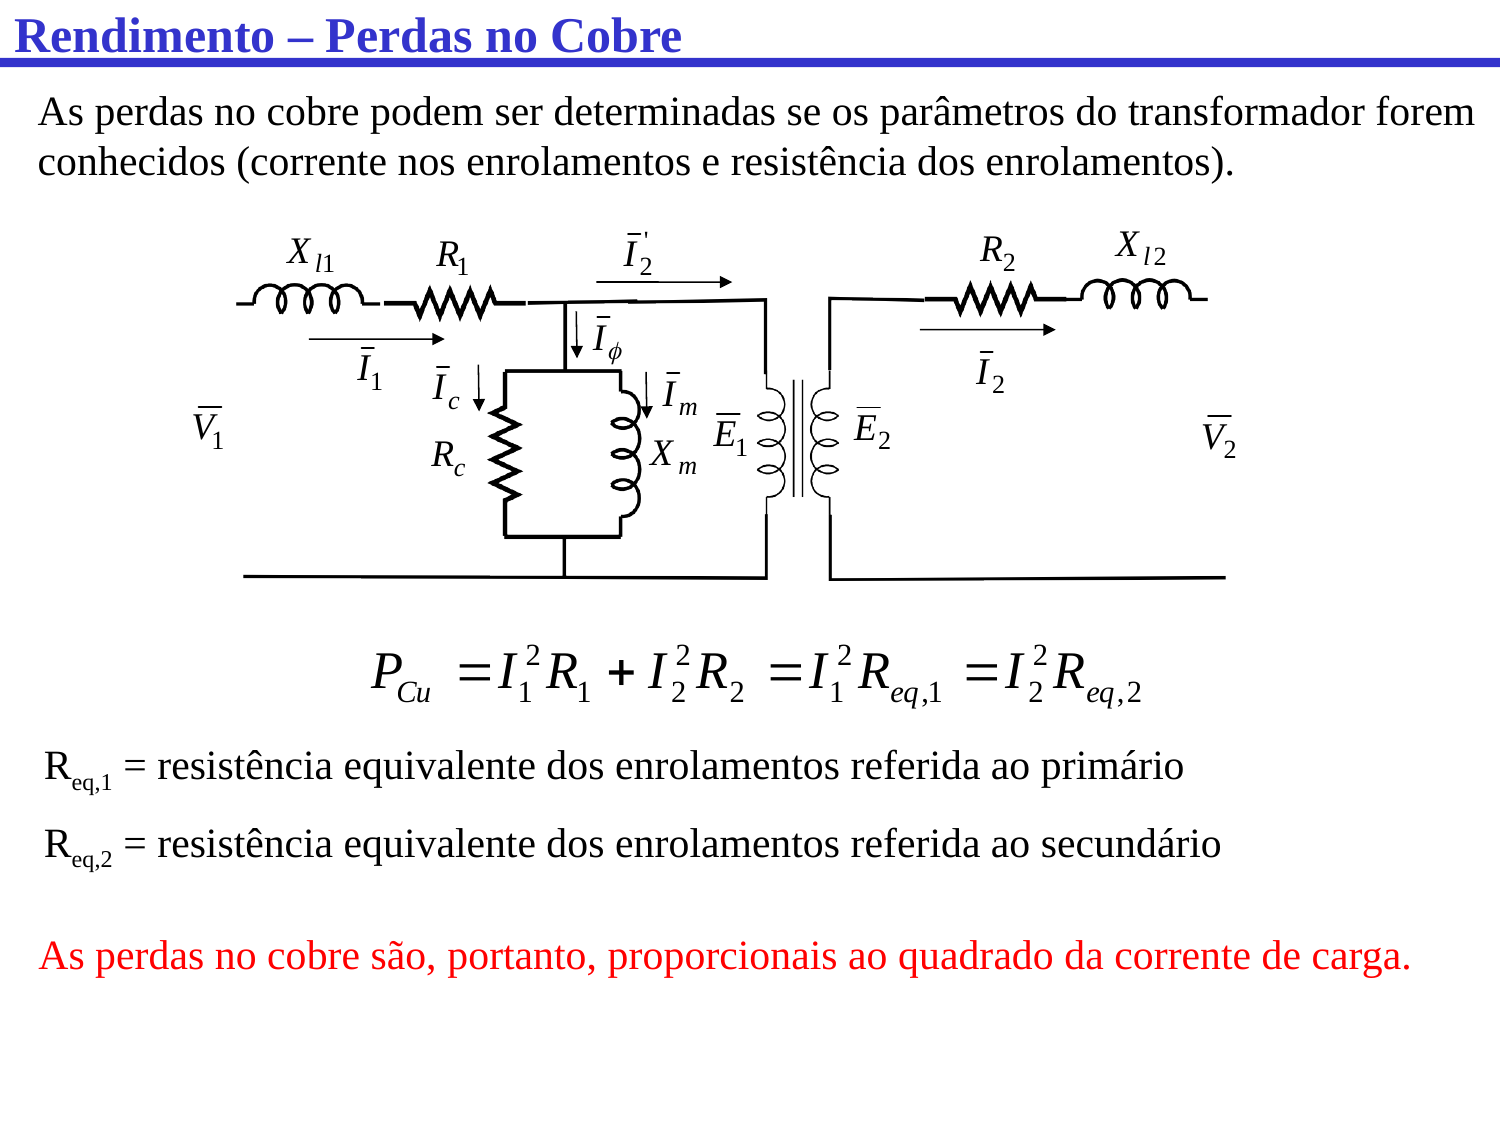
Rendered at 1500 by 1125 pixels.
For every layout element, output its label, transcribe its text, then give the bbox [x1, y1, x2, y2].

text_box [584, 308, 631, 373]
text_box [423, 429, 476, 486]
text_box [971, 223, 1025, 281]
text_box Rendimento – Perdas no Cobre [0, 0, 1500, 62]
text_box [424, 358, 470, 419]
text_box Req,1 = resistência equivalente dos enrolamentos referida ao primário Req,2 = resistência equivalente dos enrolamentos referida ao secundário [29, 730, 1500, 881]
picture [233, 278, 1227, 582]
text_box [187, 398, 230, 459]
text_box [654, 364, 708, 425]
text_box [967, 342, 1014, 404]
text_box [428, 228, 478, 286]
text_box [615, 221, 661, 286]
text_box As perdas no cobre podem ser determinadas se os parâmetros do transformador forem conhecidos (corrente nos enrolamentos e resistência dos enrolamentos). [22, 76, 1500, 192]
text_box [640, 427, 705, 485]
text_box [845, 398, 899, 460]
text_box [1105, 218, 1174, 276]
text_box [348, 339, 391, 400]
text_box Rendimento – Perdas no Cobre [0, 63, 1500, 70]
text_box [277, 225, 342, 283]
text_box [1197, 407, 1247, 469]
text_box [361, 631, 1152, 720]
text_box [705, 404, 755, 466]
text_box As perdas no cobre são, portanto, proporcionais ao quadrado da corrente de carga. [16, 920, 1436, 986]
